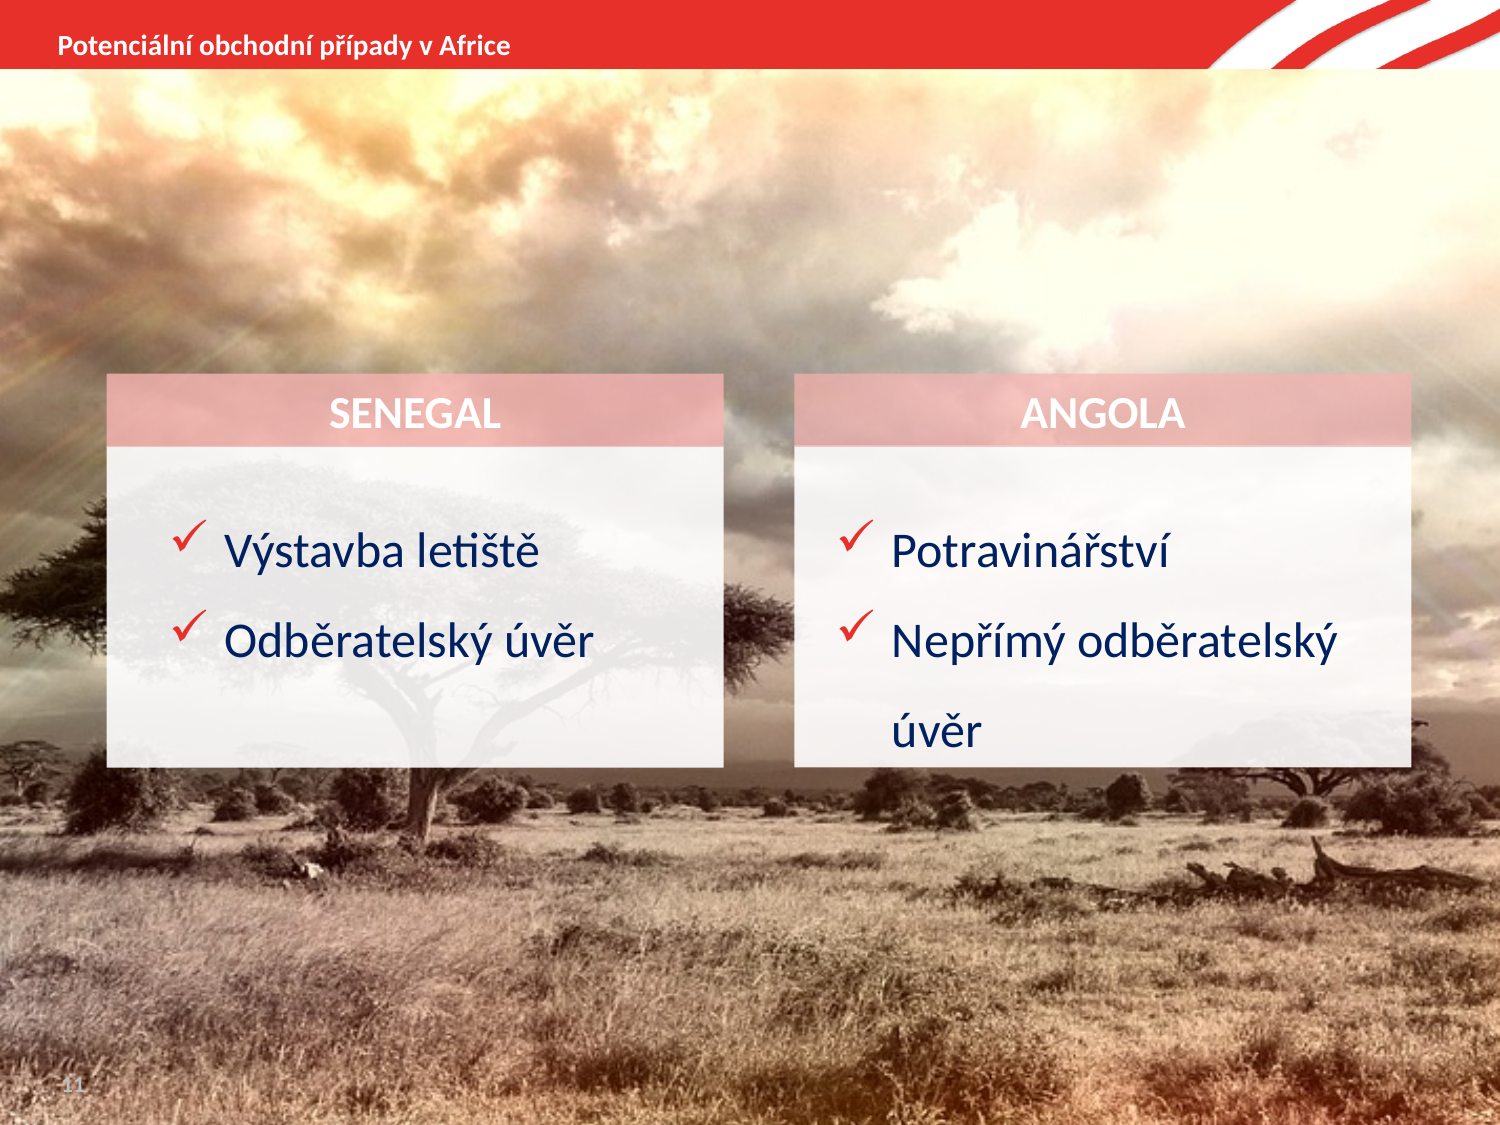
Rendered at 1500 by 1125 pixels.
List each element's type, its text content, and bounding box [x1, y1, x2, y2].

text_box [794, 373, 1412, 859]
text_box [106, 373, 724, 768]
picture [0, 0, 1500, 1125]
text_box Potenciální obchodní případy v Africe [42, 19, 527, 68]
